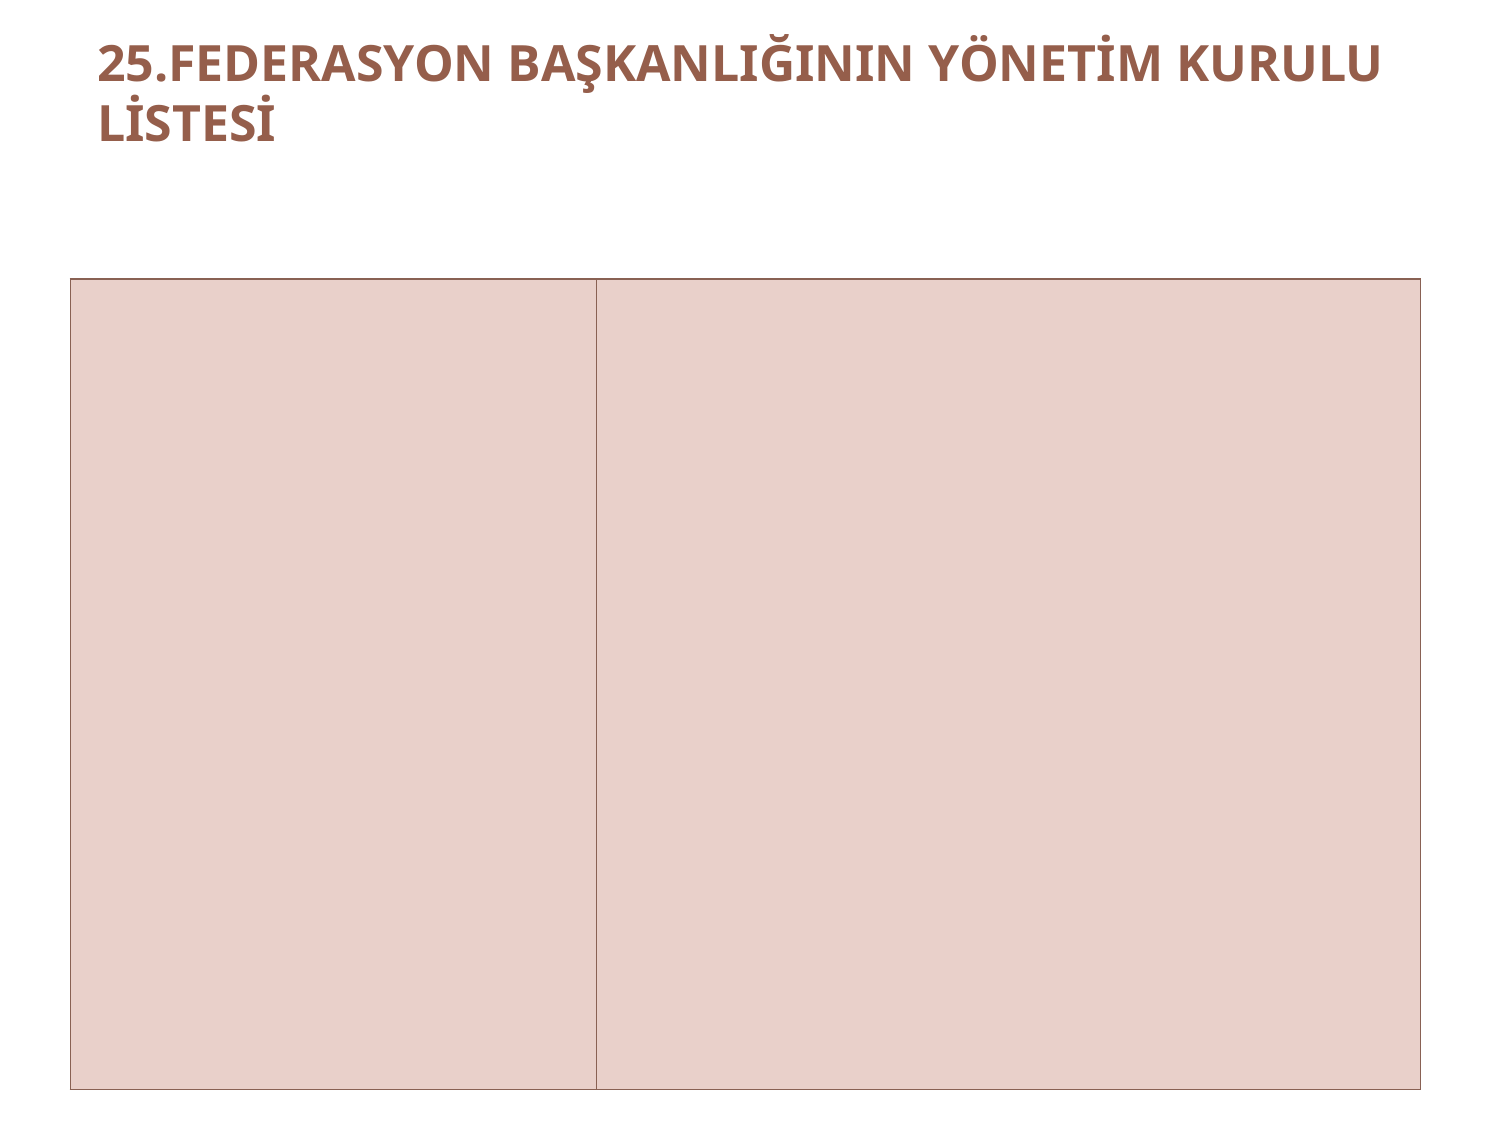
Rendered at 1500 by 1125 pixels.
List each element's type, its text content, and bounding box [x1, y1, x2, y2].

title 25.FEDERASYON BAŞKANLIĞININ YÖNETİM KURULU LİSTESİ [81, 23, 1433, 211]
table_header [597, 280, 1420, 1089]
table_header [71, 280, 596, 1089]
